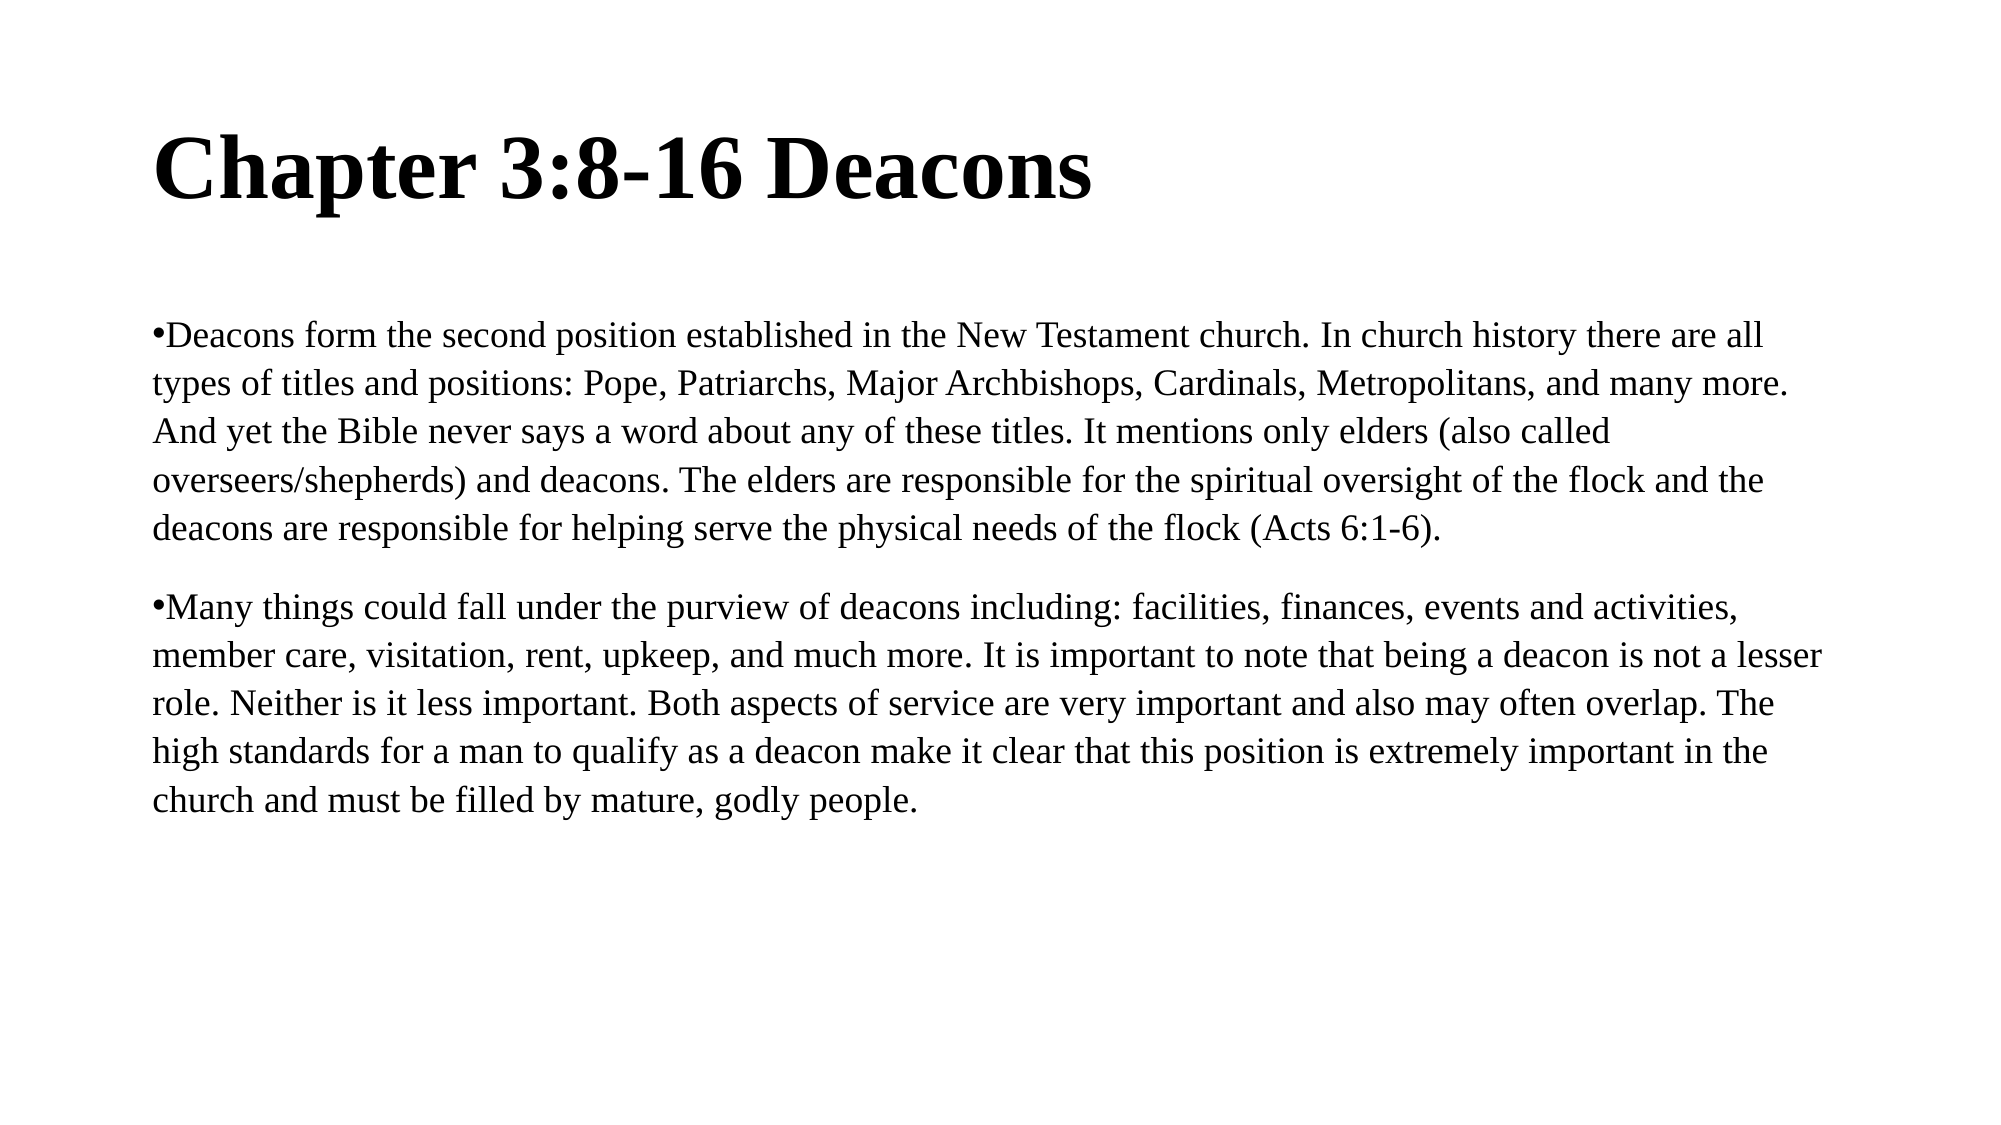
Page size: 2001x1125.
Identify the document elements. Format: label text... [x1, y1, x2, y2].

list Deacons form the second position established in the New Testament church. In church history there are all types of titles and positions: Pope, Patriarchs, Major Archbishops, Cardinals, Metropolitans, and many more. And yet the Bible never says a word about any of these titles. It mentions only elders (also called overseers/shepherds) and deacons. The elders are responsible for the spiritual oversight of the flock and the deacons are responsible for helping serve the physical needs of the flock (Acts 6:1-6). Many things could fall under the purview of deacons including: facilities, finances, events and activities, member care, visitation, rent, upkeep, and much more. It is important to note that being a deacon is not a lesser role. Neither is it less important. Both aspects of service are very important and also may often overlap. The high standards for a man to qualify as a deacon make it clear that this position is extremely important in the church and must be filled by mature, godly people. [137, 299, 1863, 1014]
title Chapter 3:8-16 Deacons [137, 59, 1863, 278]
